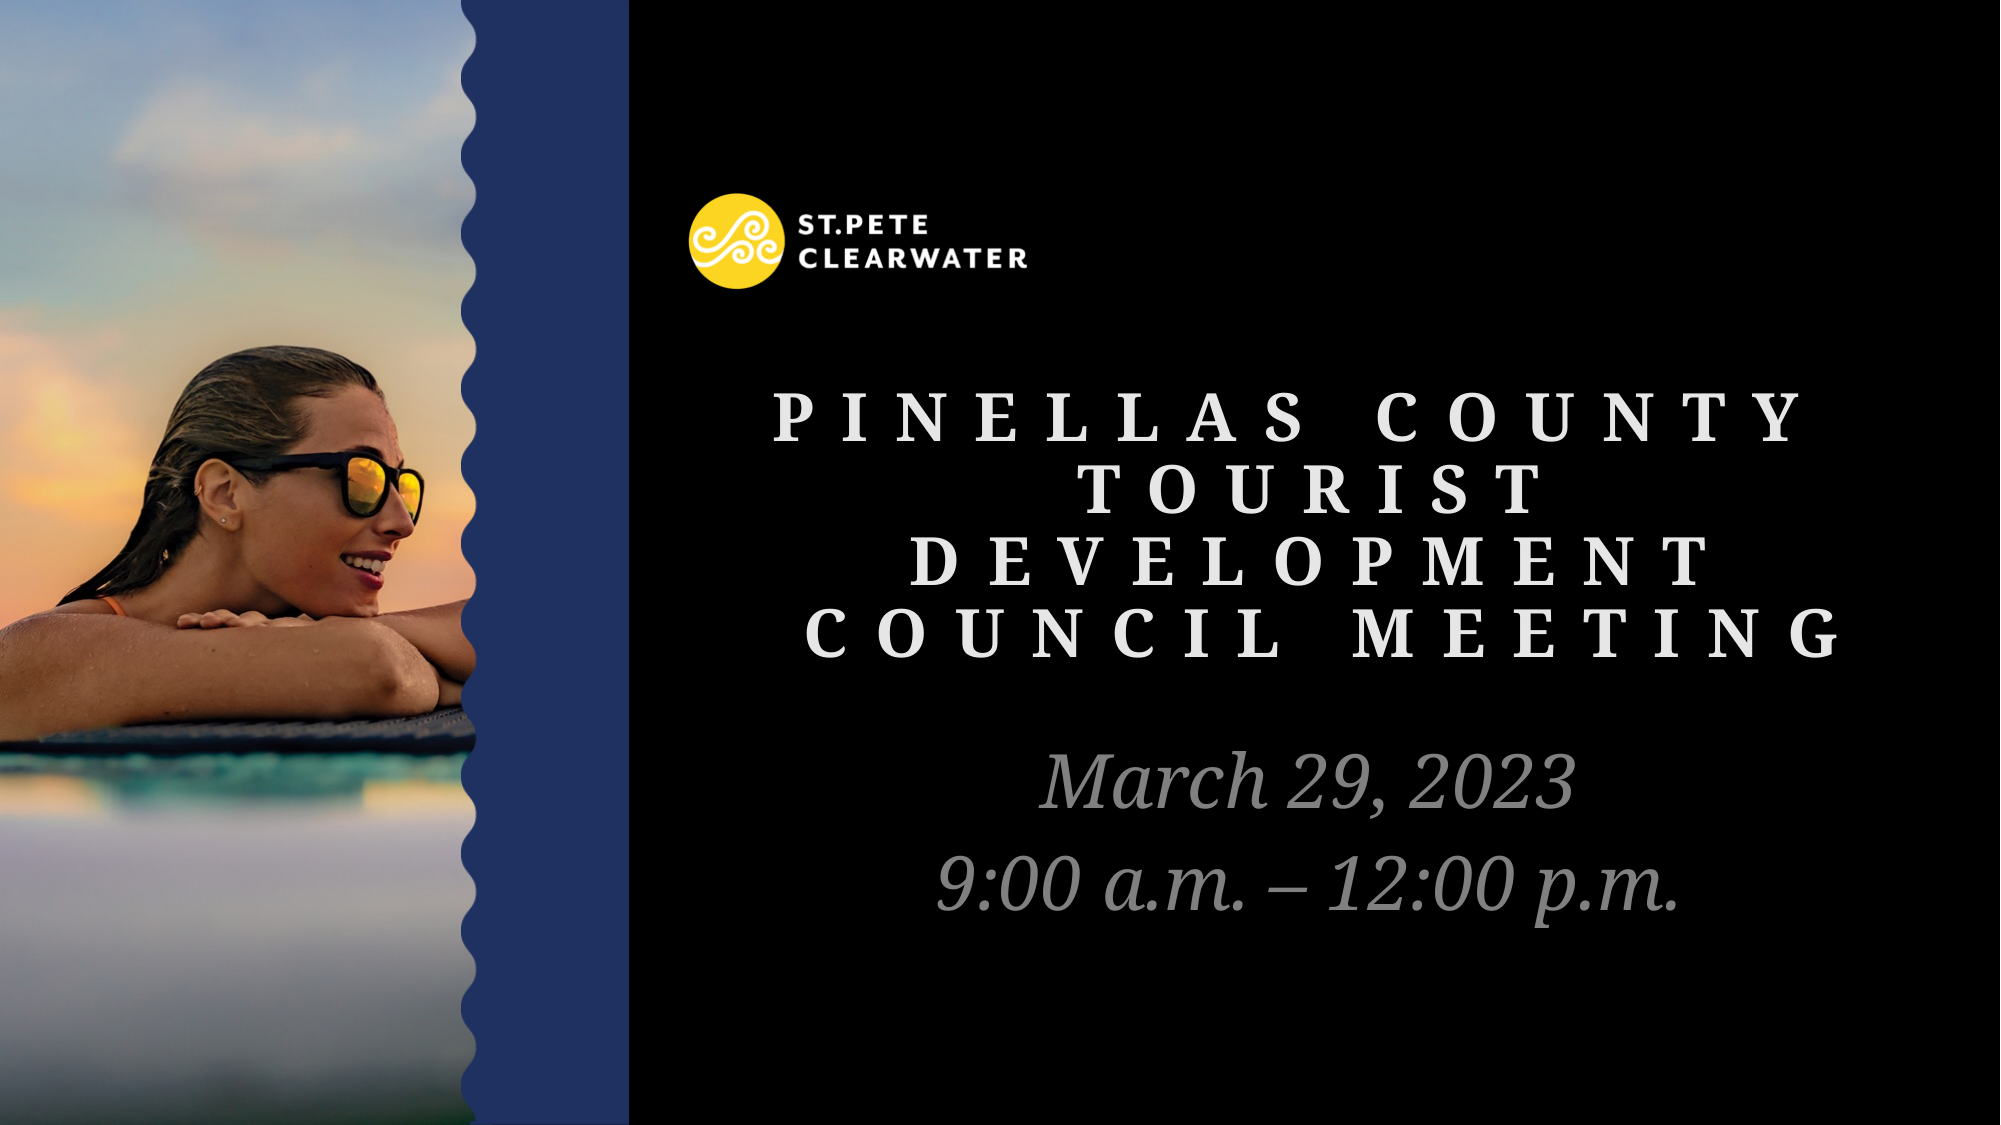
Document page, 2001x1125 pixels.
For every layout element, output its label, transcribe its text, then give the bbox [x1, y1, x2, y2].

text_box March 29, 2023 9:00 a.m. – 12:00 p.m. [684, 736, 1936, 1066]
picture [684, 187, 1043, 296]
title Pinellas county tourist development council meeting [684, 351, 1959, 680]
picture [0, 0, 629, 1125]
